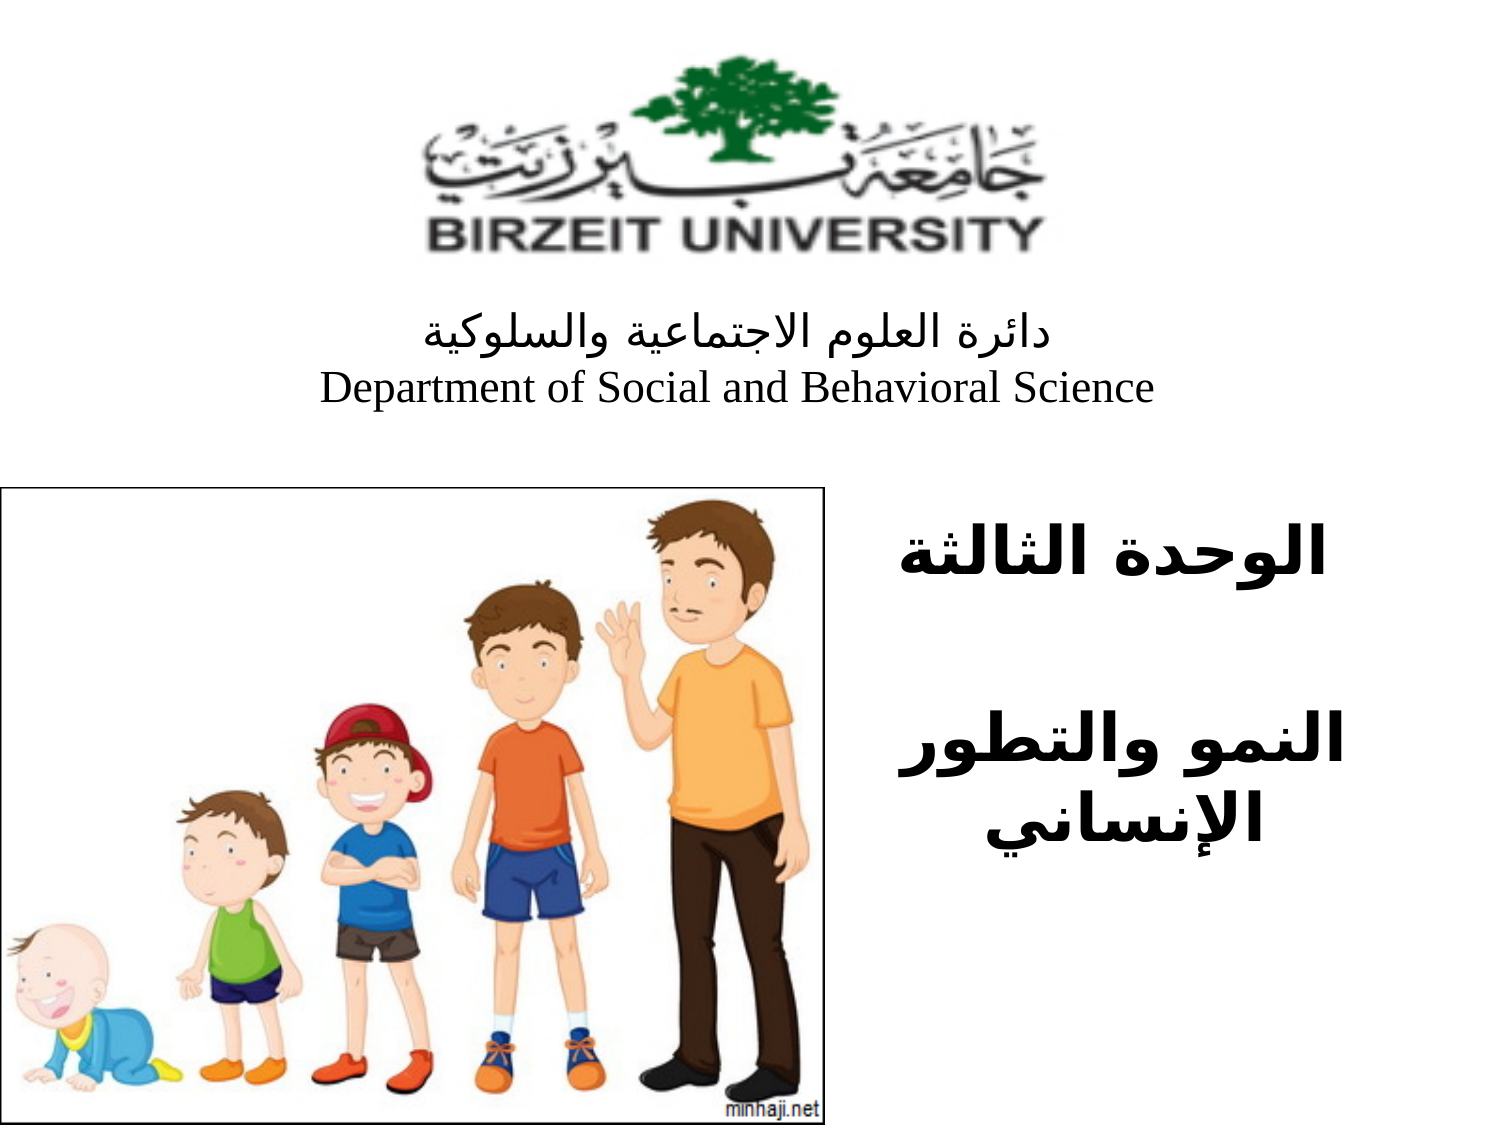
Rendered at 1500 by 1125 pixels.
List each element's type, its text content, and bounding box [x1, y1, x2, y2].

picture [0, 487, 826, 1125]
picture [412, 49, 1063, 263]
subtitle الوحدة الثالثة النمو والتطور الإنساني [829, 500, 1450, 1125]
title دائرة العلوم الاجتماعية والسلوكية Department of Social and Behavioral Science [99, 287, 1375, 426]
